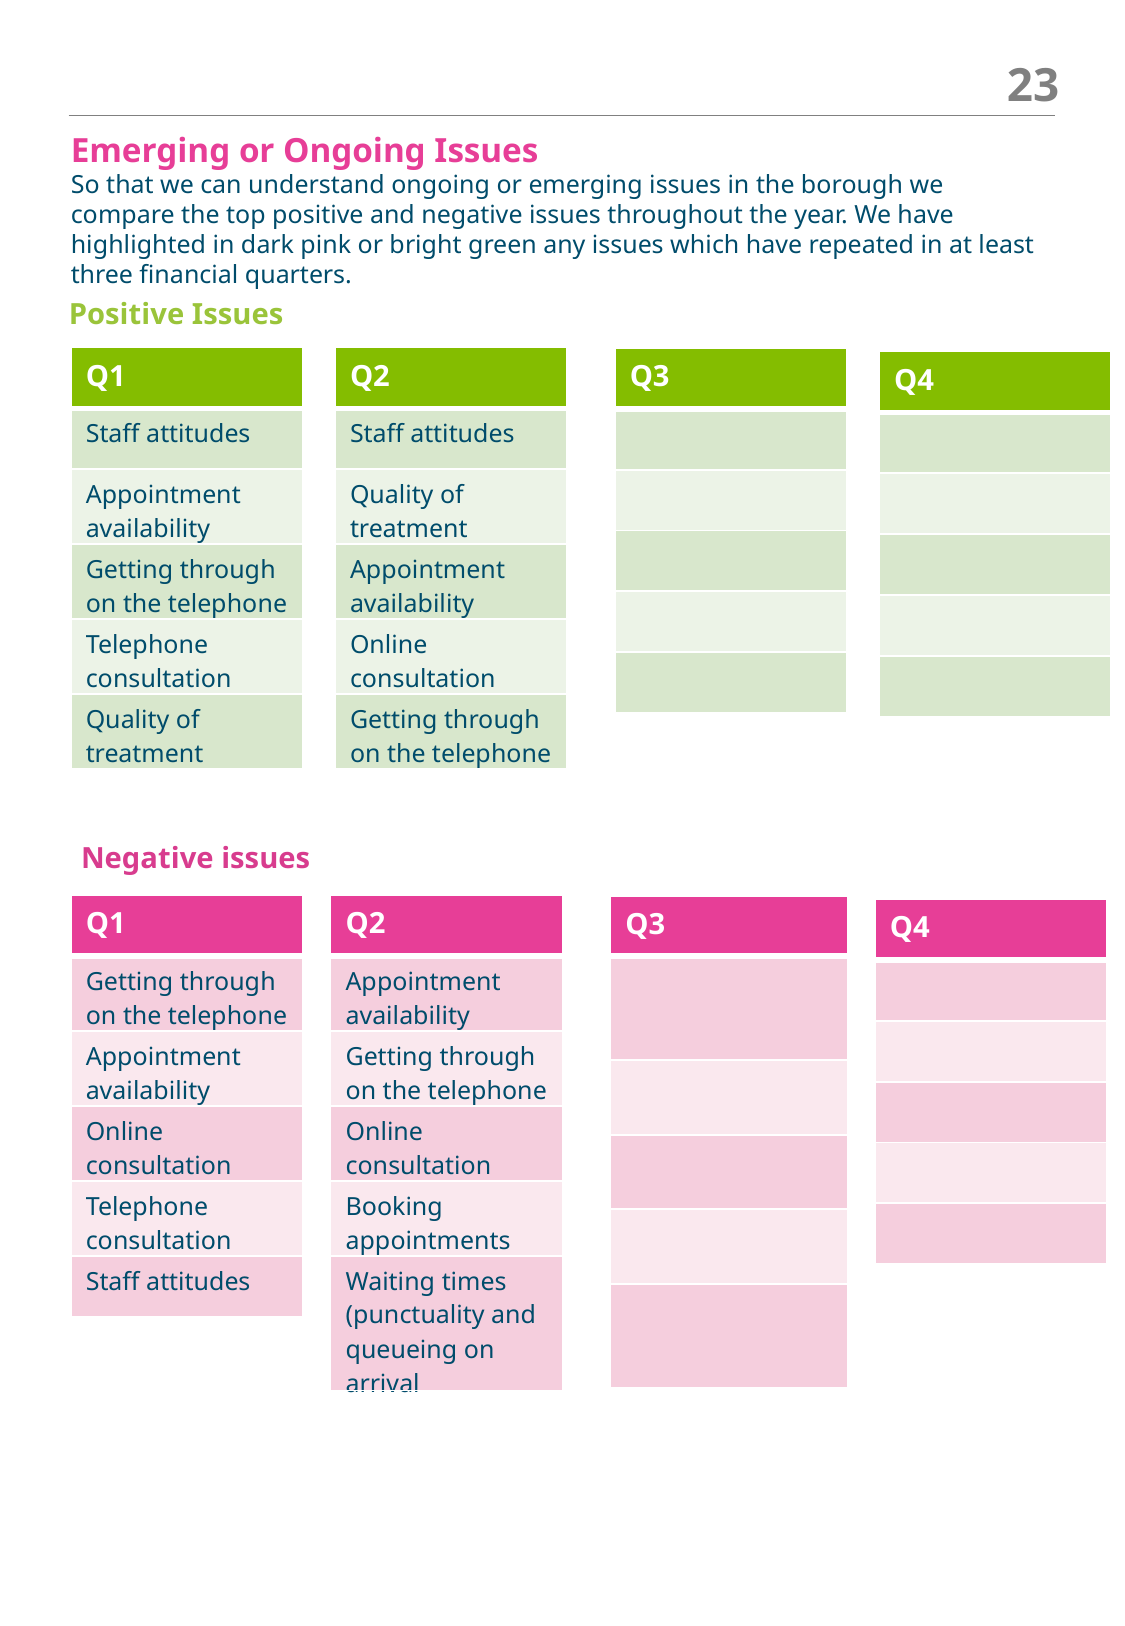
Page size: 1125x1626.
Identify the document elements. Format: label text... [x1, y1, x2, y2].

table_cell [880, 657, 1110, 716]
table_cell Staff attitudes [336, 411, 566, 468]
table_header Q2 [331, 896, 562, 953]
table_cell [616, 531, 846, 590]
table_header Q1 [72, 896, 302, 953]
table_cell [616, 653, 846, 712]
list Emerging or Ongoing Issues So that we can understand ongoing or emerging issues in the borough we compare the top positive and negative issues throughout the year. We have highlighted in dark pink or bright green any issues which have repeated in at least three financial quarters. [70, 129, 1052, 304]
table_cell [876, 1204, 1106, 1263]
table_cell [876, 963, 1106, 1020]
table_cell Quality of treatment [336, 470, 566, 543]
table_cell [616, 471, 846, 530]
table_cell [616, 592, 846, 651]
table_cell [876, 1143, 1106, 1202]
table_cell Online consultation [331, 1107, 562, 1180]
table_cell [616, 412, 846, 469]
table_cell [880, 535, 1110, 594]
table_cell Waiting times (punctuality and queueing on arrival [331, 1257, 562, 1390]
table_cell Staff attitudes [72, 1257, 302, 1316]
table_cell Online consultation [336, 620, 566, 693]
table_cell [880, 596, 1110, 655]
table_header Q4 [876, 900, 1106, 957]
table_cell Getting through on the telephone [336, 695, 566, 768]
table_header Q3 [611, 897, 847, 953]
table_cell [876, 1022, 1106, 1081]
table_header Q2 [336, 348, 566, 406]
table_cell [880, 415, 1110, 472]
table_cell Appointment availability [72, 470, 302, 543]
table_cell Telephone consultation [72, 620, 302, 693]
table_cell [880, 474, 1110, 533]
table_cell [876, 1083, 1106, 1142]
table_cell [611, 1136, 847, 1208]
table_cell [611, 959, 847, 1059]
table_cell [611, 1061, 847, 1134]
table_cell [611, 1285, 847, 1387]
text_box Negative issues [66, 831, 972, 882]
table_cell [611, 1210, 847, 1283]
table_cell Getting through on the telephone [72, 545, 302, 618]
table_cell Quality of treatment [72, 695, 302, 768]
table_header Q1 [72, 348, 302, 406]
table_cell Appointment availability [336, 545, 566, 618]
table_cell Appointment availability [331, 959, 562, 1030]
table_cell Getting through on the telephone [331, 1032, 562, 1105]
table_cell Appointment availability [72, 1032, 302, 1105]
table_header Q3 [616, 349, 846, 406]
table_cell Getting through on the telephone [72, 959, 302, 1030]
table_header Q4 [880, 352, 1110, 410]
slide_number 23 [964, 55, 1060, 115]
table_cell Staff attitudes [72, 411, 302, 468]
table_cell Online consultation [72, 1107, 302, 1180]
table_cell Telephone consultation [72, 1182, 302, 1255]
table_cell Booking appointments [331, 1182, 562, 1255]
text_box Positive Issues [54, 287, 976, 338]
